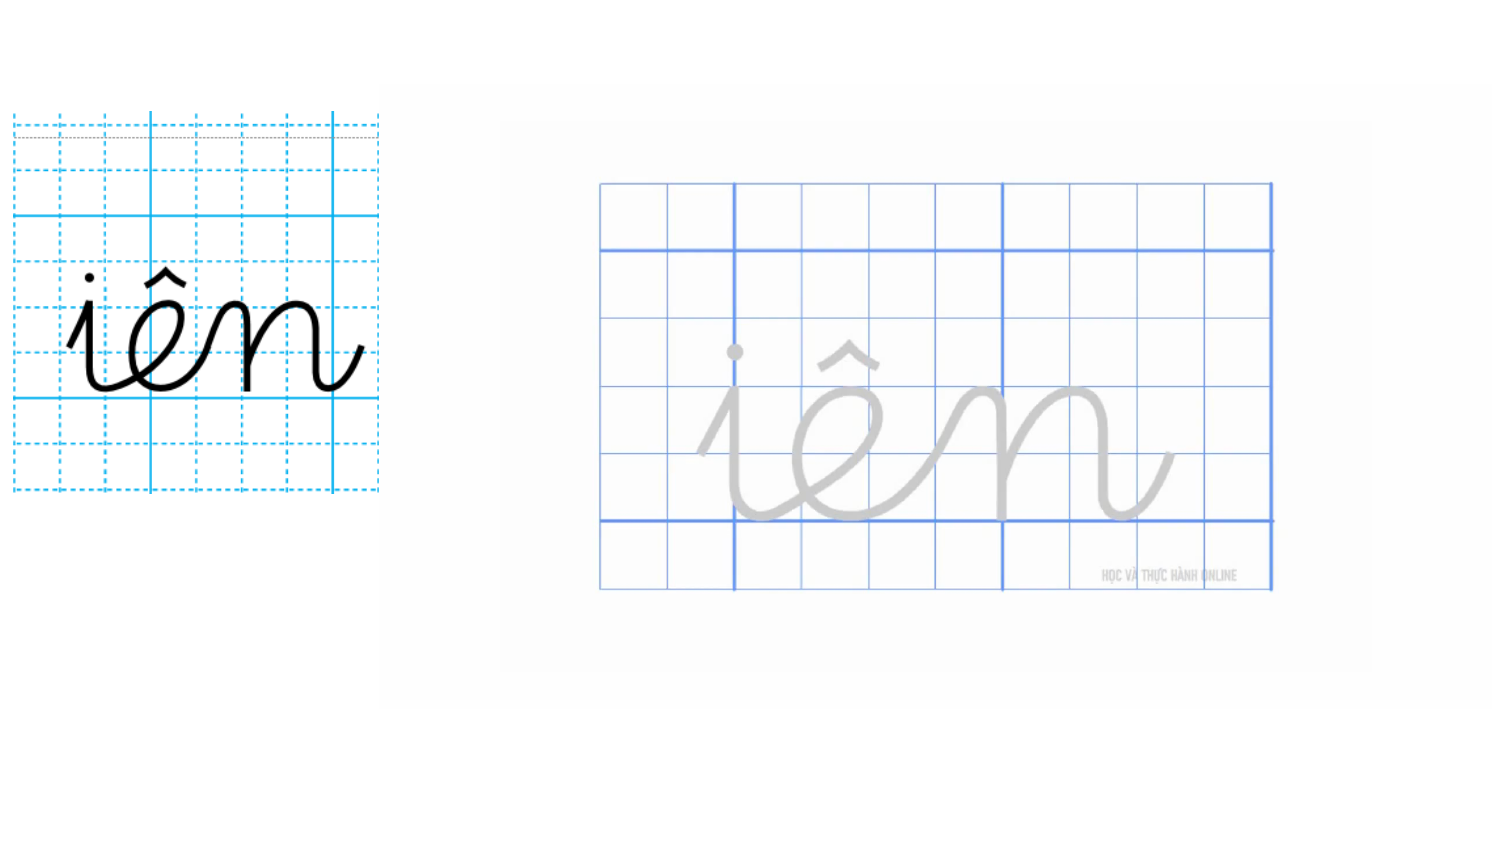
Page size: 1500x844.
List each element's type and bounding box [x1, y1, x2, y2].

text_box [378, 83, 1493, 710]
picture [13, 111, 378, 494]
